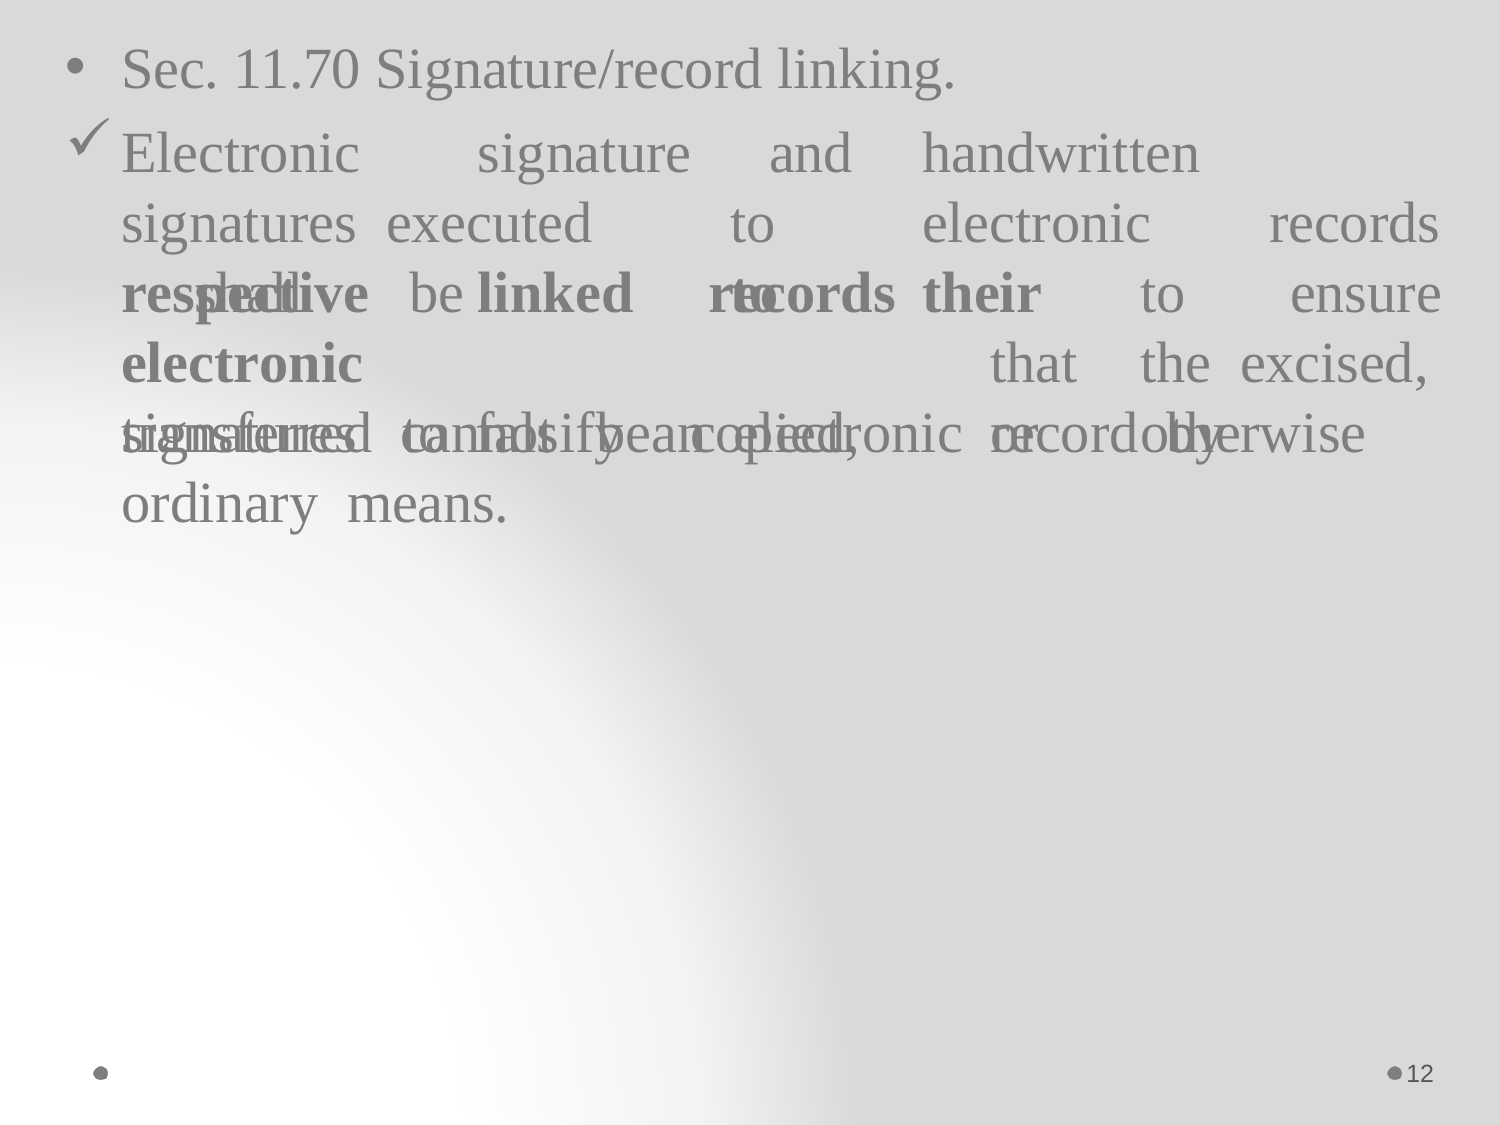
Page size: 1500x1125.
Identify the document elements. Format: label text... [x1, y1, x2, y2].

picture [0, 0, 1500, 1125]
text_box transferred to falsify an electronic record by ordinary means. [119, 392, 1450, 535]
text_box respective electronic signatures cannot be [119, 252, 662, 392]
slide_number 12 [1399, 1057, 1441, 1125]
text_box records to ensure that the excised, copied, or otherwise [688, 252, 1450, 392]
text_box Sec. 11.70 Signature/record linking. Electronic signature and handwritten signatures executed to electronic records shall be linked to their [62, 14, 1451, 325]
